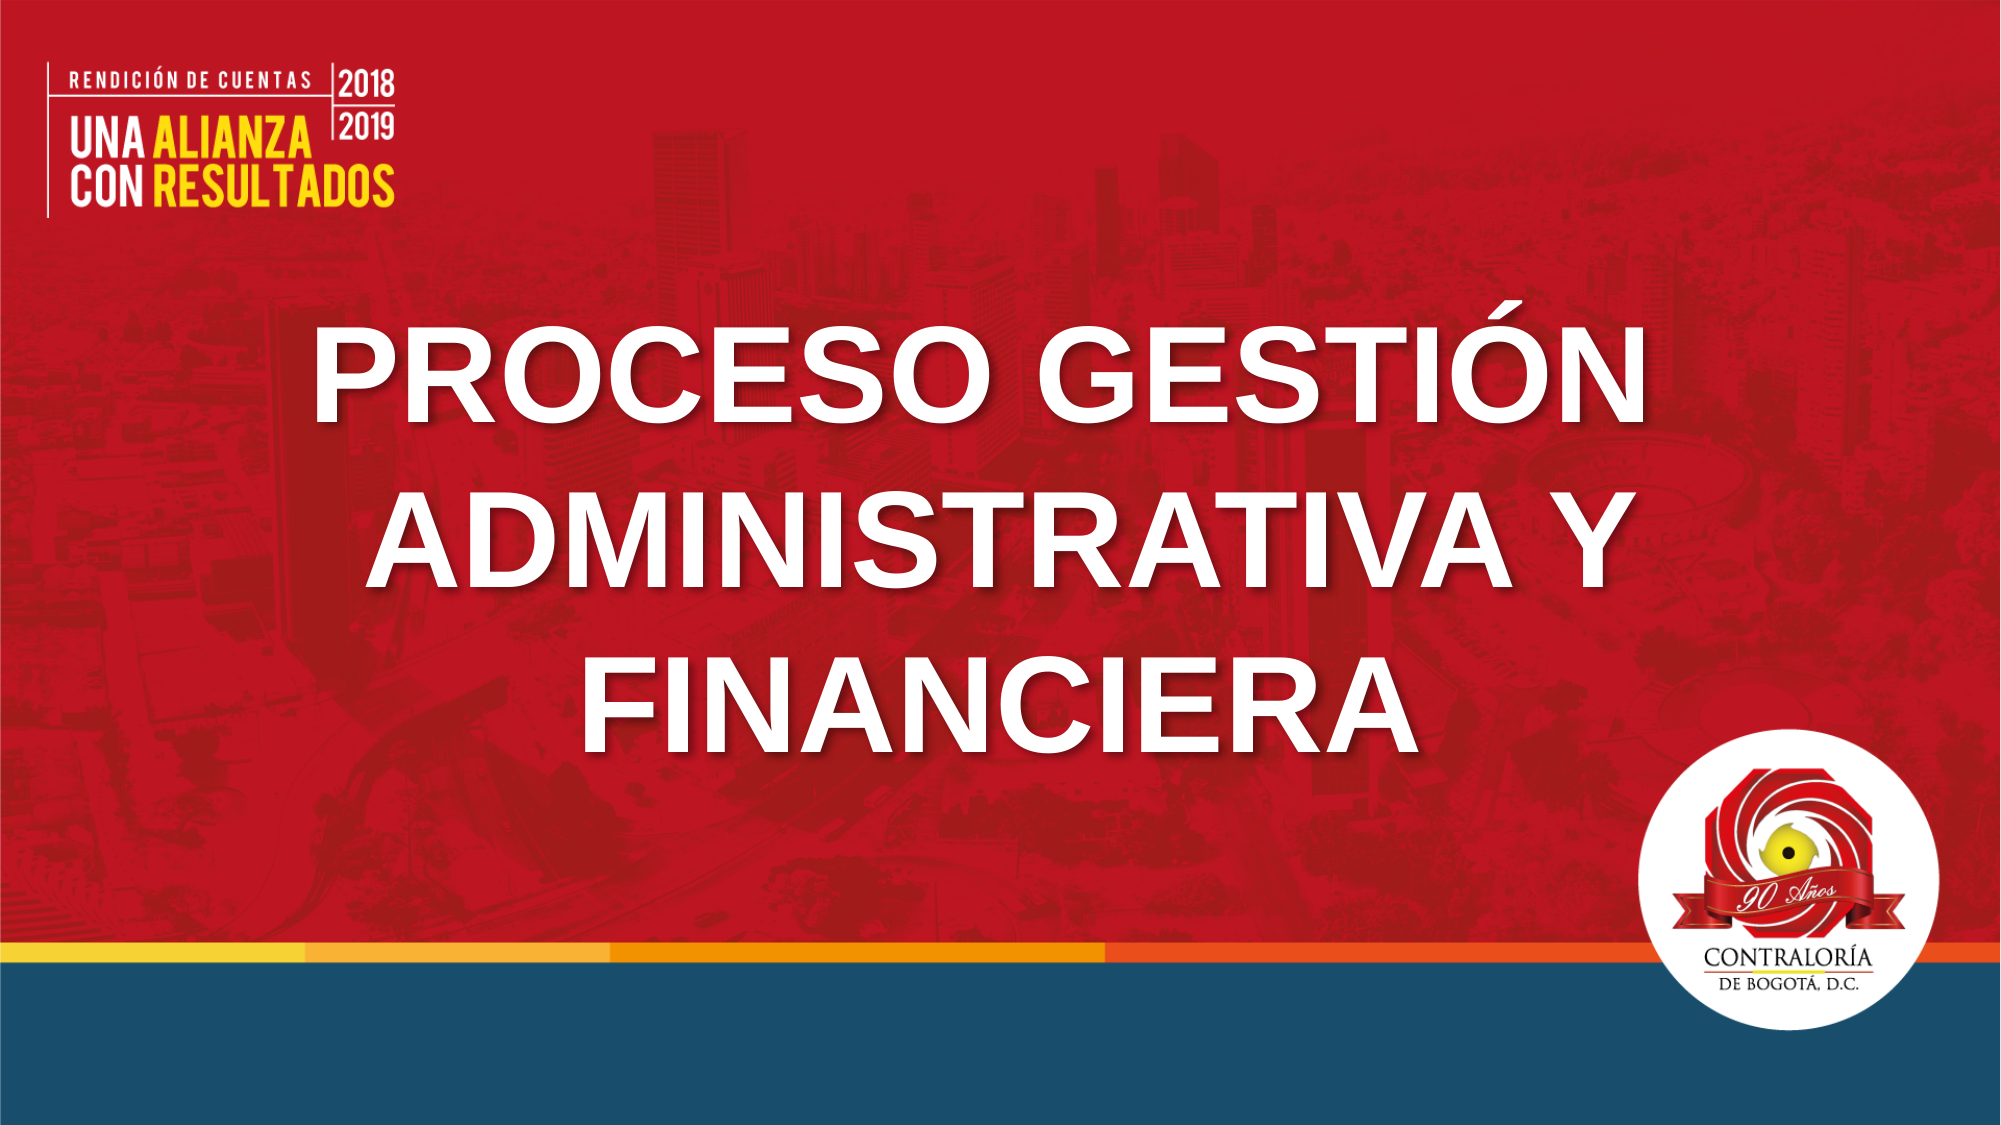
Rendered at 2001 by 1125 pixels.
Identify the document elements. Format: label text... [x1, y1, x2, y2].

text_box PROCESO GESTIÓN ADMINISTRATIVA Y FINANCIERA [0, 277, 2000, 787]
picture [0, 0, 2001, 1125]
